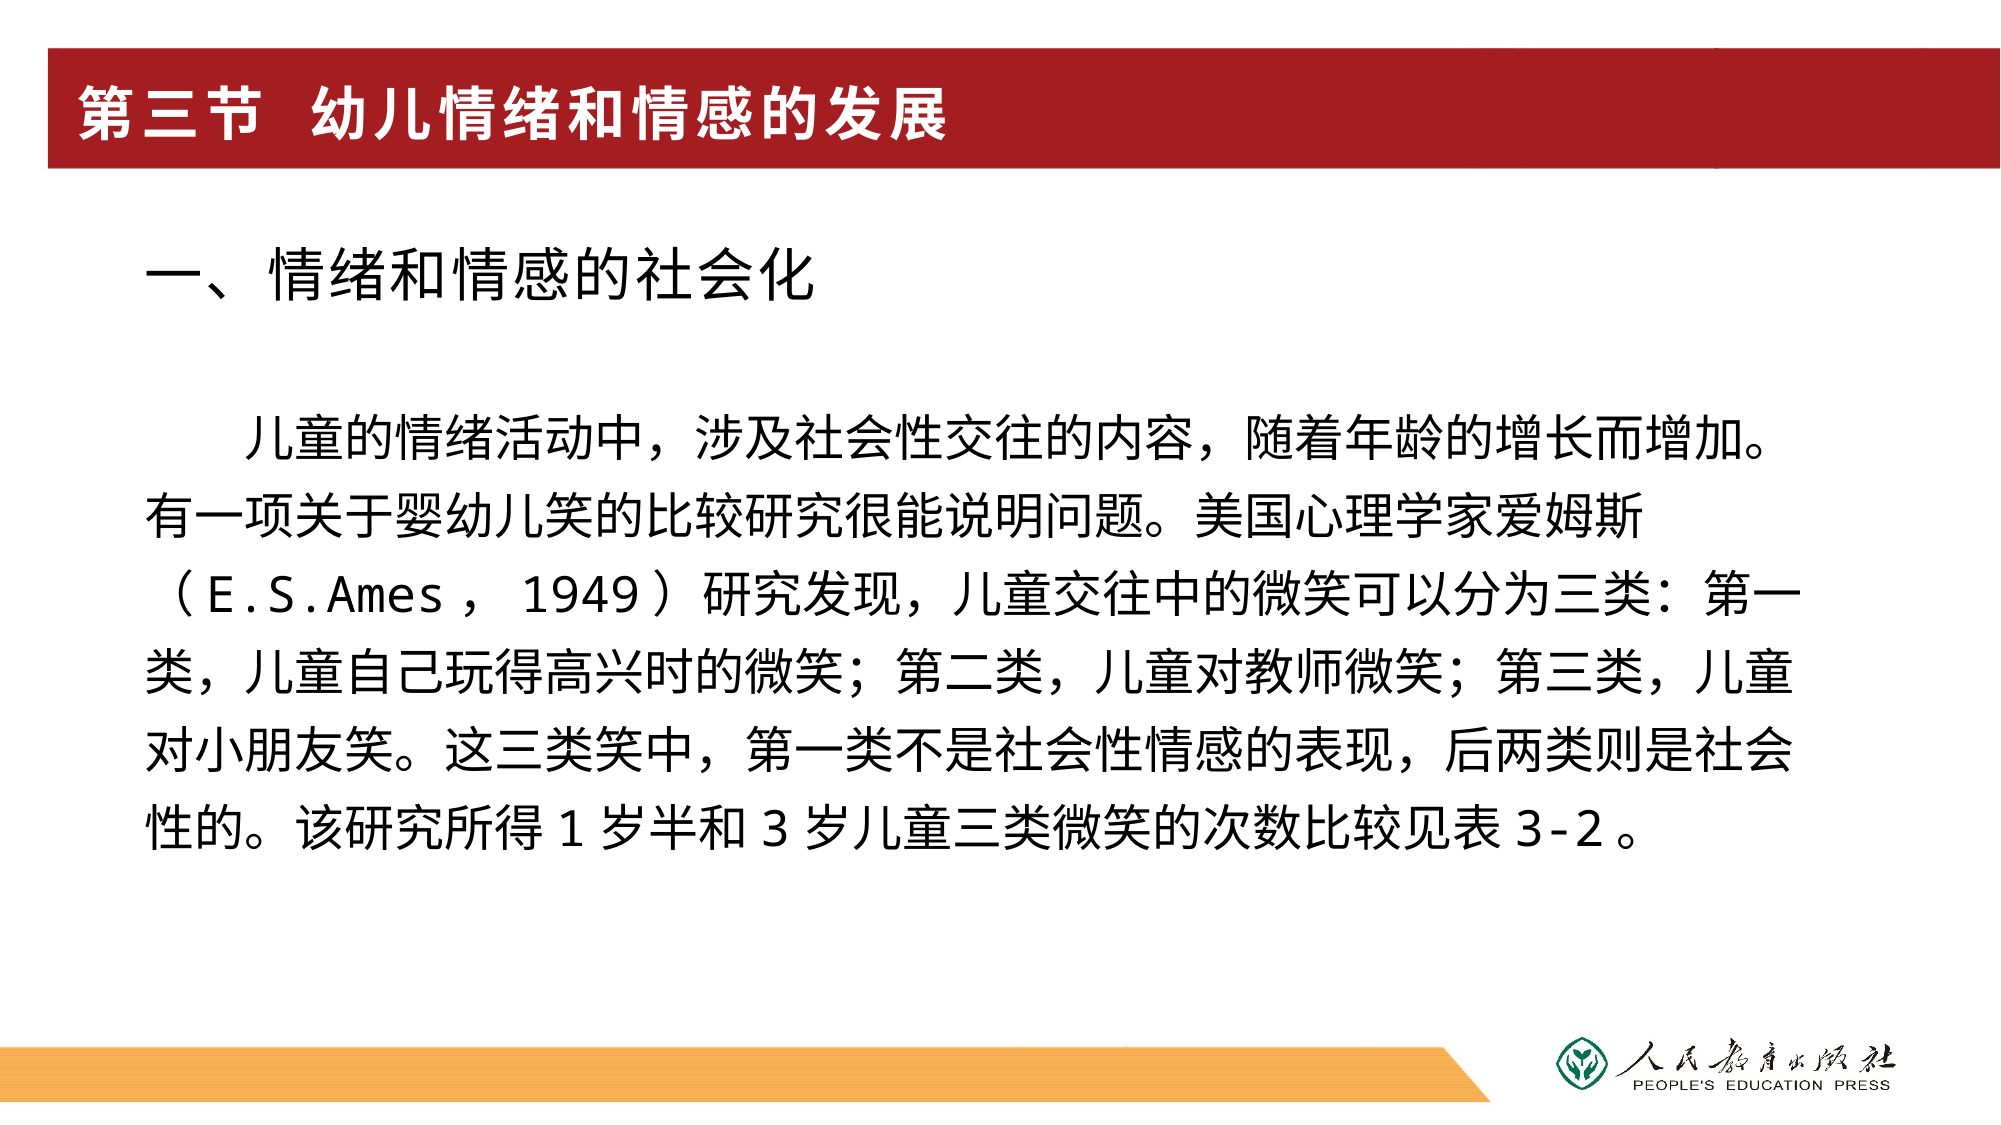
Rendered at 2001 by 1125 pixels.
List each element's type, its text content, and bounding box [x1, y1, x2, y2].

title 第三节 幼儿情绪和情感的发展 [62, 57, 1788, 167]
list 一、情绪和情感的社会化 [129, 209, 1828, 338]
picture [0, 0, 2001, 1125]
list 儿童的情绪活动中，涉及社会性交往的内容，随着年龄的增长而增加。有一项关于婴幼儿笑的比较研究很能说明问题。美国心理学家爱姆斯（E.S.Ames，1949）研究发现，儿童交往中的微笑可以分为三类：第一类，儿童自己玩得高兴时的微笑；第二类，儿童对教师微笑；第三类，儿童对小朋友笑。这三类笑中，第一类不是社会性情感的表现，后两类则是社会性的。该研究所得1岁半和3岁儿童三类微笑的次数比较见表3-2。 [129, 380, 1828, 1017]
